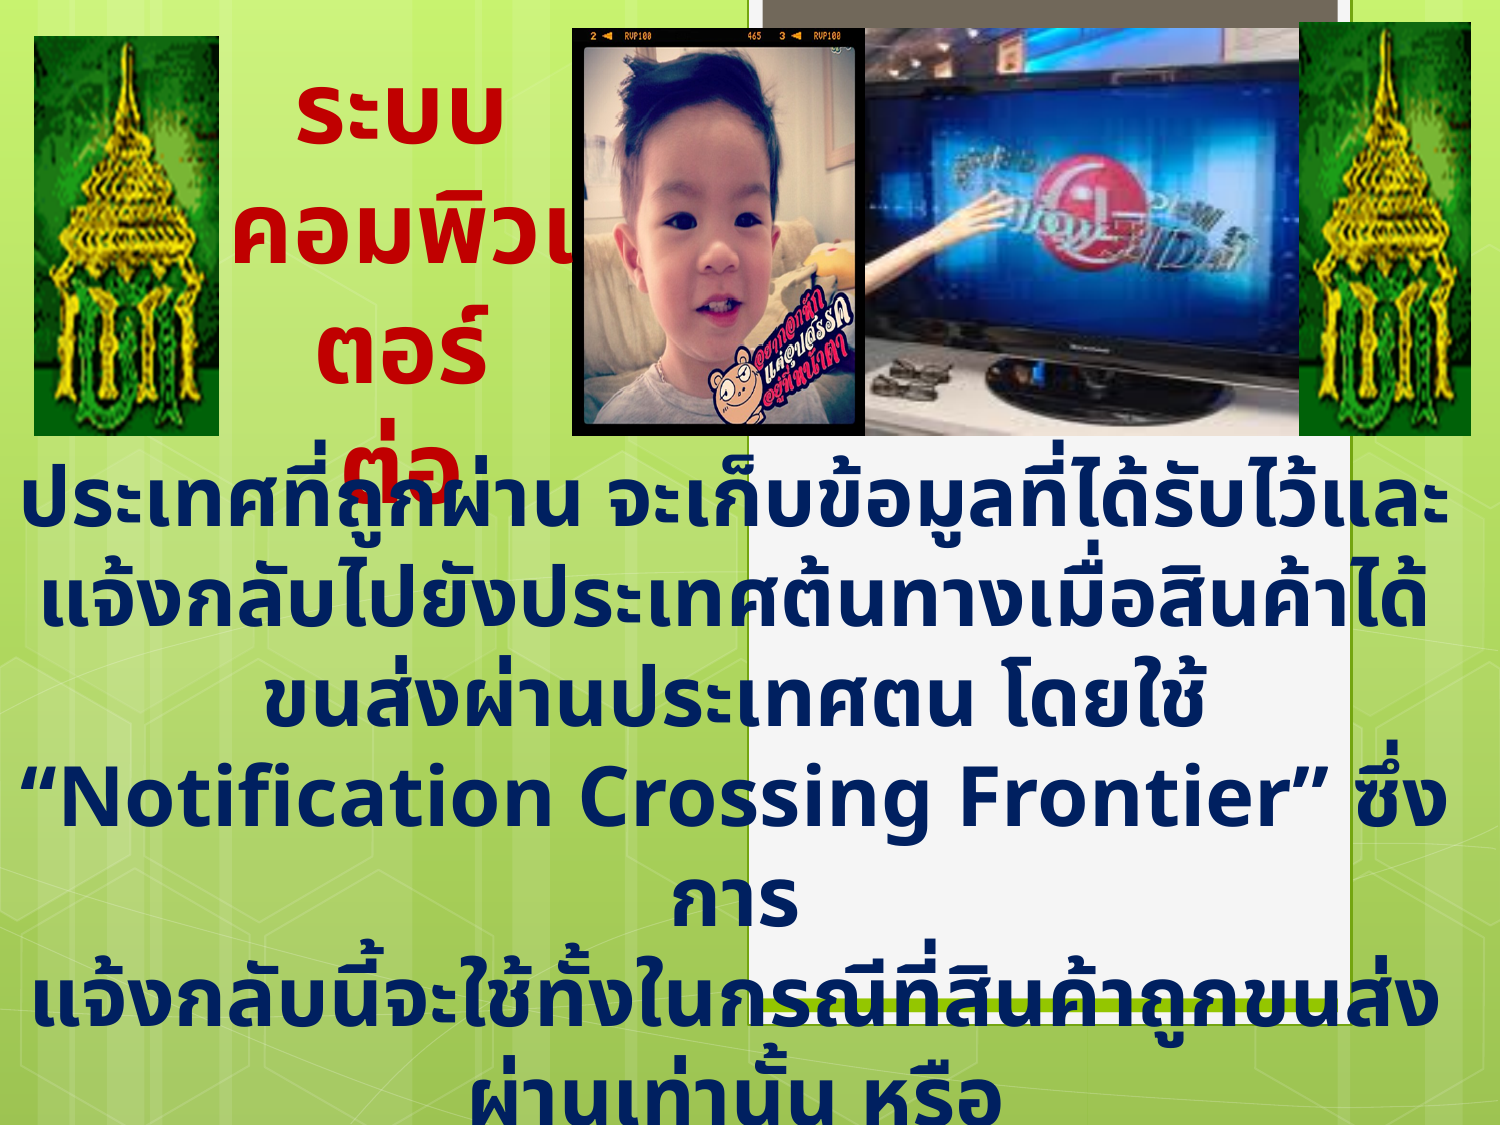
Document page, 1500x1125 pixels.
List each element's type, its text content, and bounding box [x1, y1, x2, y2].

picture [572, 22, 1471, 436]
picture [34, 35, 219, 436]
text_box ประเทศที่ถูกผ่าน จะเก็บข้อมูลที่ได้รับไว้และแจ้งกลับไปยังประเทศต้นทางเมื่อสินค้าได้ขนส่งผ่านประเทศตน โดยใช้ “Notification Crossing Frontier” ซึ่งการ แจ้งกลับนี้จะใช้ทั้งในกรณีที่สินค้าถูกขนส่งผ่านเท่านั้น หรือ ถูกขนส่งผ่าน โดยอยู่ภายใต้ Customs Control ของประเทศที่ถูกผ่านด้วย เช่น มีการเปิดตรวจ [0, 435, 1471, 1125]
text_box ระบบ คอมพิวเตอร์ ต่อ [219, 36, 567, 435]
